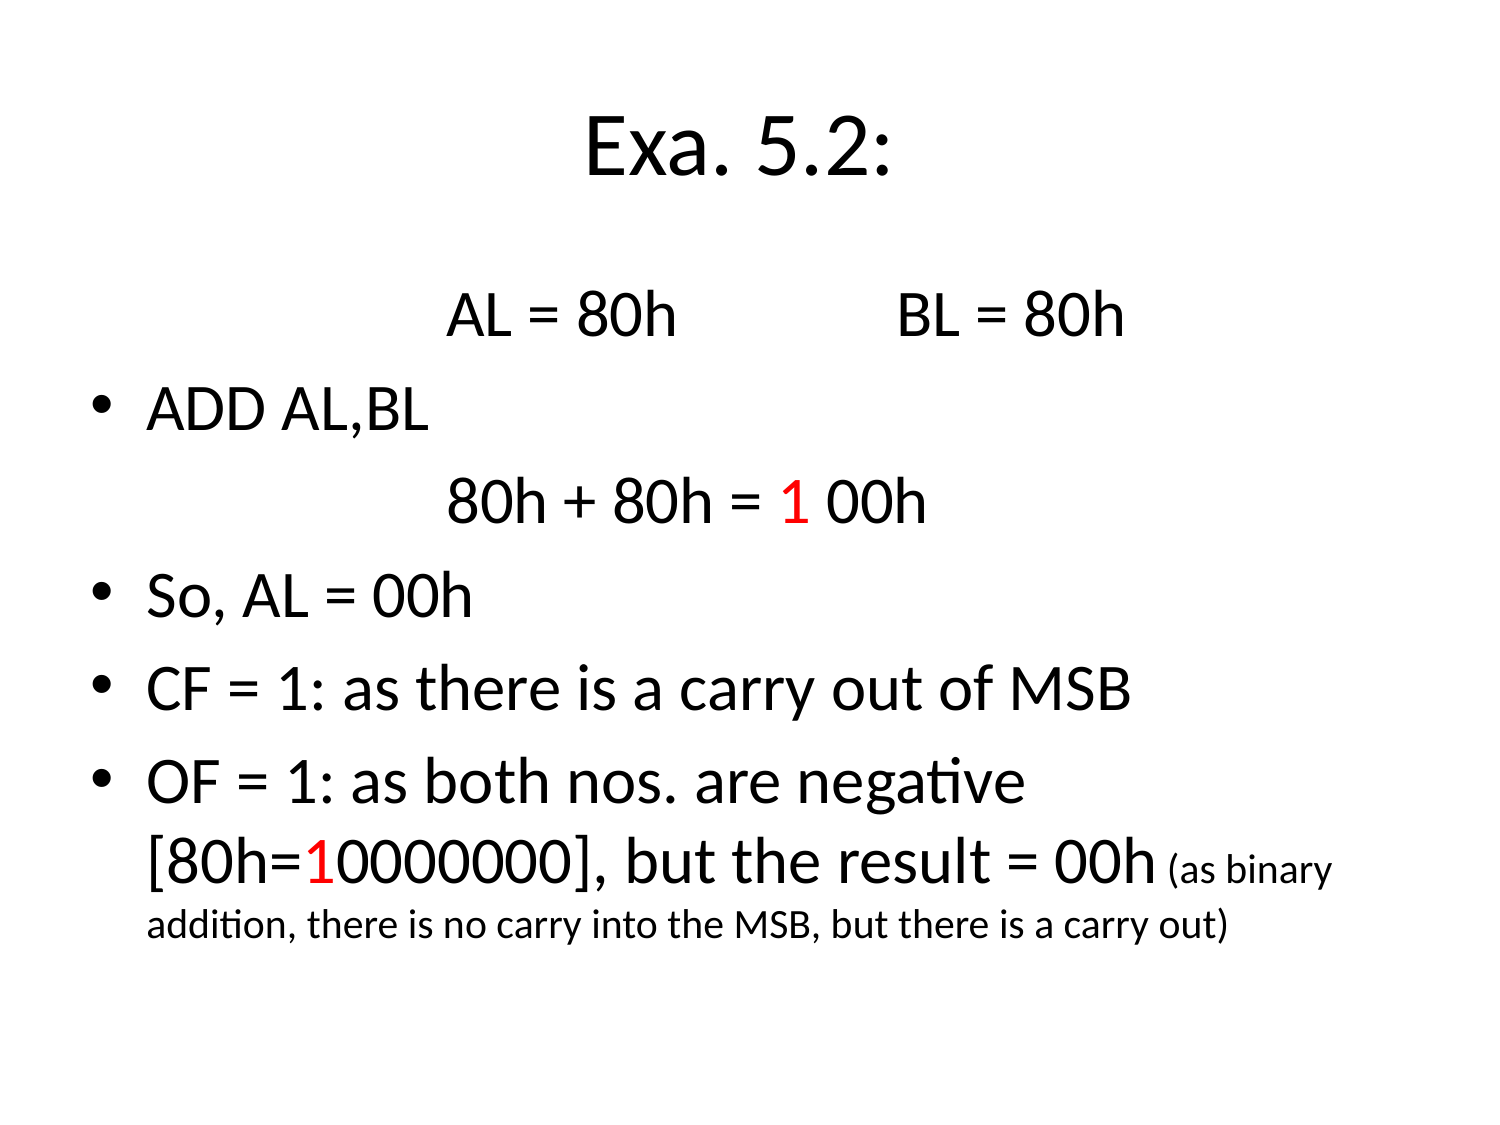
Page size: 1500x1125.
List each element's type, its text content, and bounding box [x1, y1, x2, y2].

title Exa. 5.2: [75, 45, 1425, 233]
list AL = 80h BL = 80h ADD AL,BL 80h + 80h = 1 00h So, AL = 00h CF = 1: as there is a carry out of MSB OF = 1: as both nos. are negative [80h=10000000], but the result = 00h (as binary addition, there is no carry into the MSB, but there is a carry out) [75, 262, 1425, 1005]
